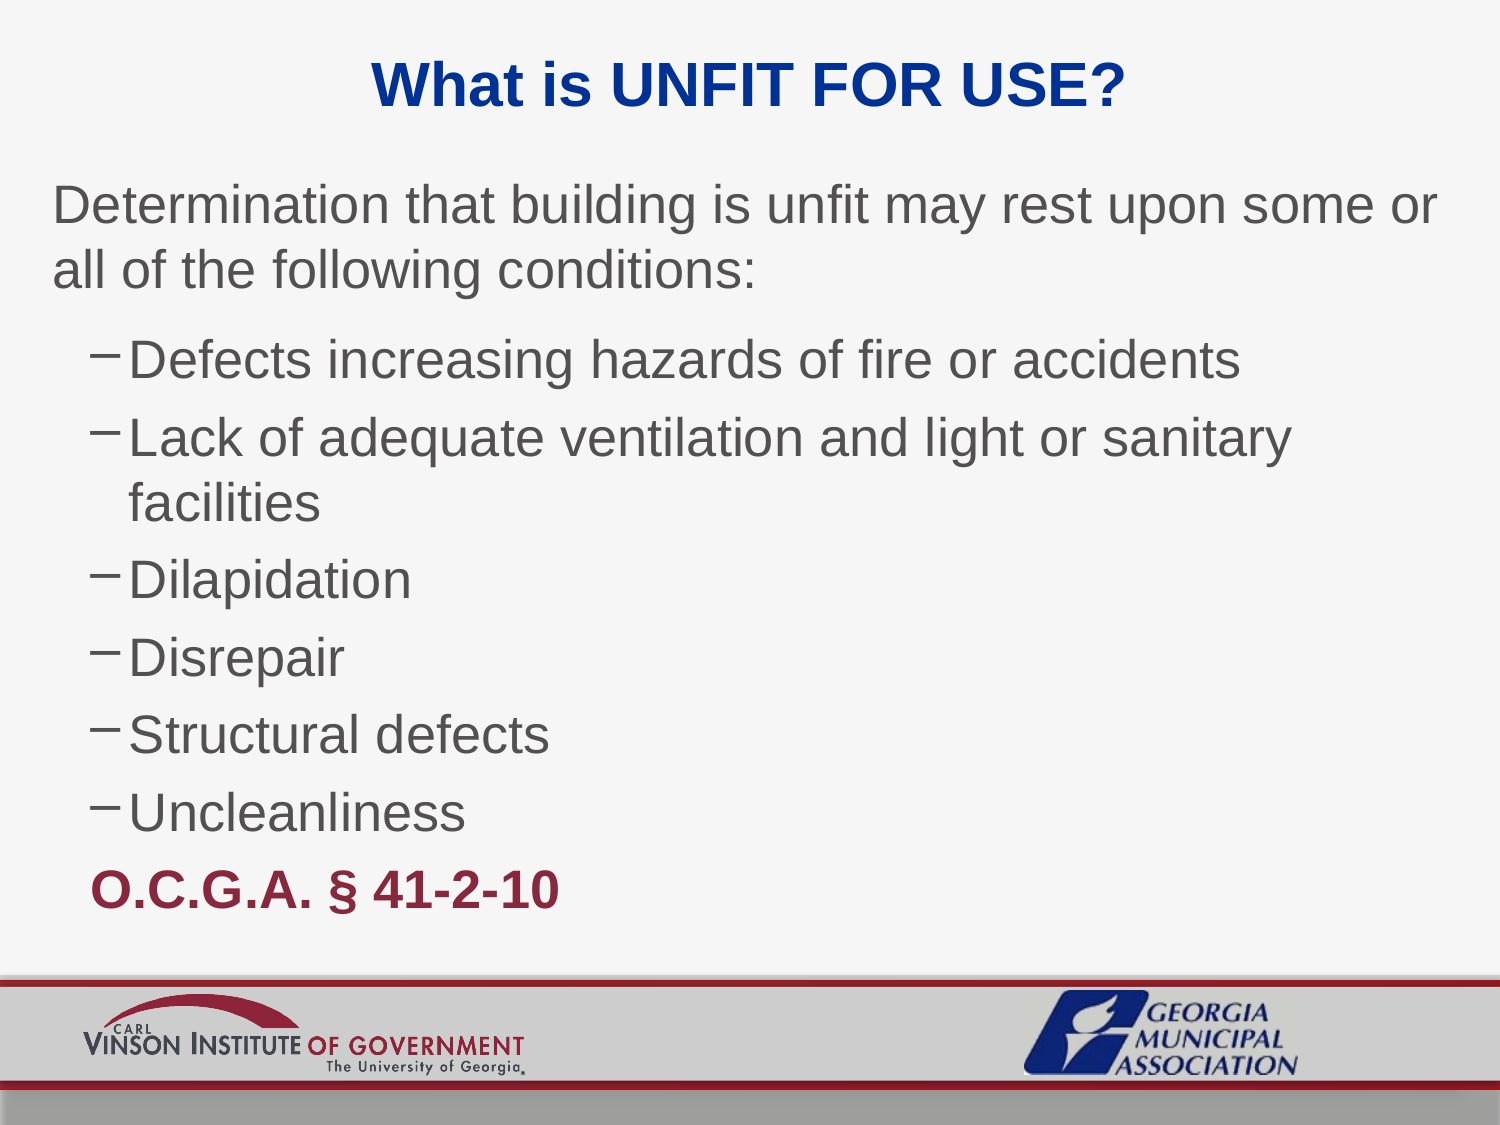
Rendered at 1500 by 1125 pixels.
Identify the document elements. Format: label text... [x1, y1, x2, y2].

picture [1024, 990, 1298, 1075]
picture [69, 983, 539, 1089]
text_box Determination that building is unfit may rest upon some or all of the following conditions: Defects increasing hazards of fire or accidents Lack of adequate ventilation and light or sanitary facilities Dilapidation Disrepair Structural defects Uncleanliness O.C.G.A. § 41-2-10 [37, 162, 1463, 927]
title What is UNFIT FOR USE? [62, 4, 1438, 145]
